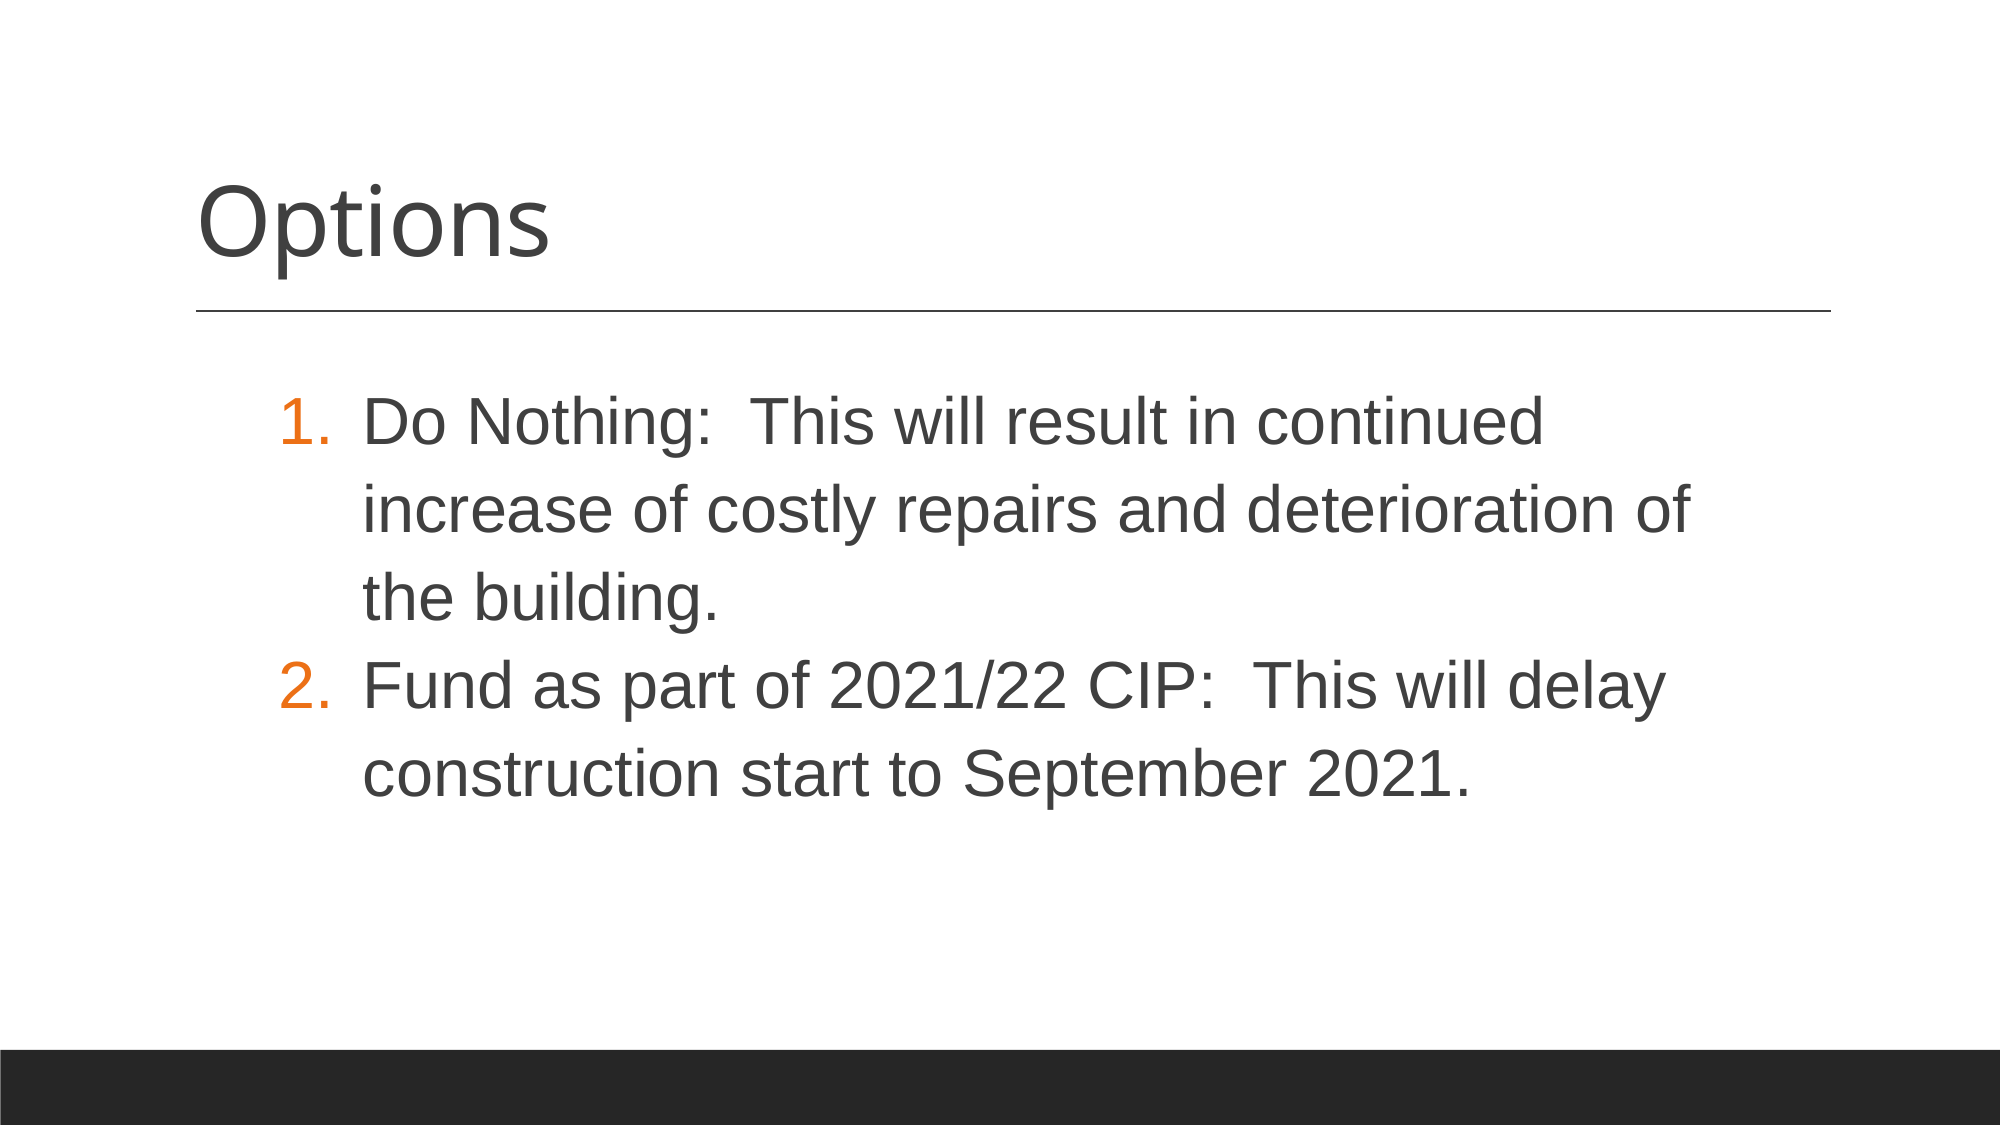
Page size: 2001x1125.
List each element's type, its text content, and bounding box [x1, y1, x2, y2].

list Do Nothing: This will result in continued increase of costly repairs and deterioration of the building. Fund as part of 2021/22 CIP: This will delay construction start to September 2021. [278, 362, 1732, 980]
title Options [180, 47, 1830, 285]
